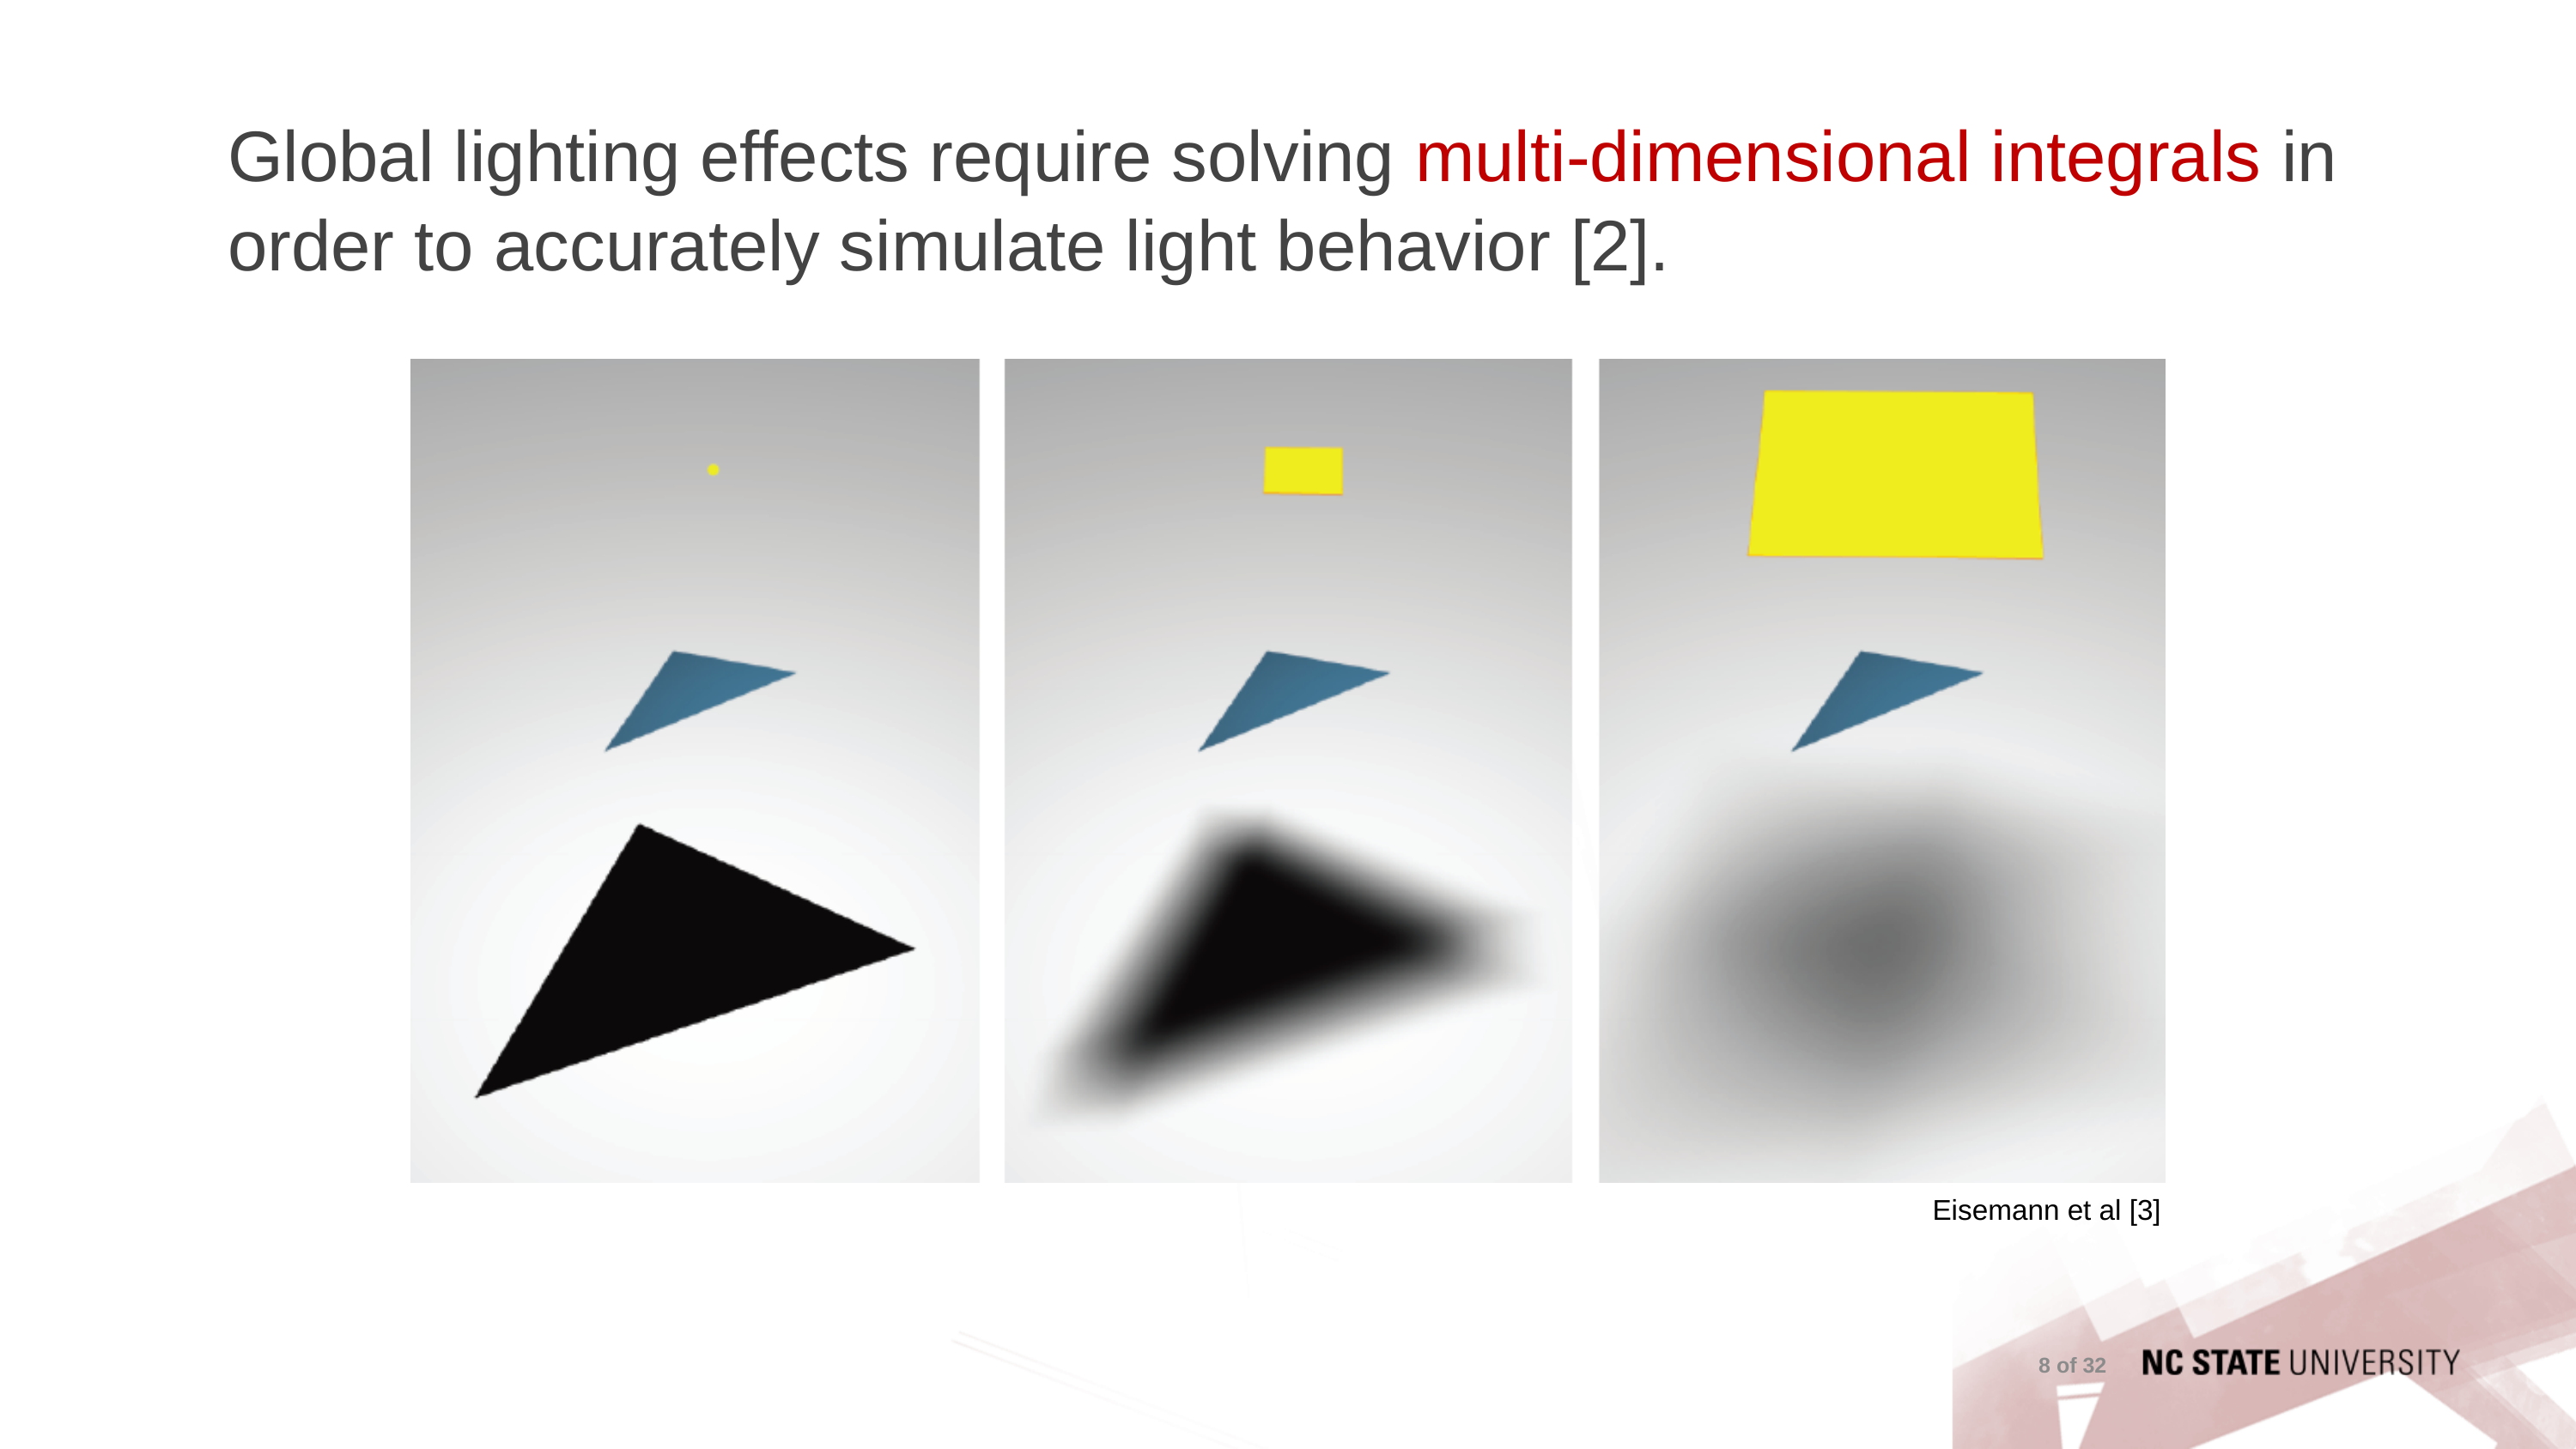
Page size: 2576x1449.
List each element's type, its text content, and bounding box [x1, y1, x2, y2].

slide_number 8 of 32 [1985, 1336, 2136, 1394]
picture [0, 0, 2576, 1449]
text_box Eisemann et al [3] [1919, 1185, 2174, 1233]
list Global lighting effects require solving multi-dimensional integrals in order to accurately simulate light behavior [2]. [204, 94, 2533, 1261]
